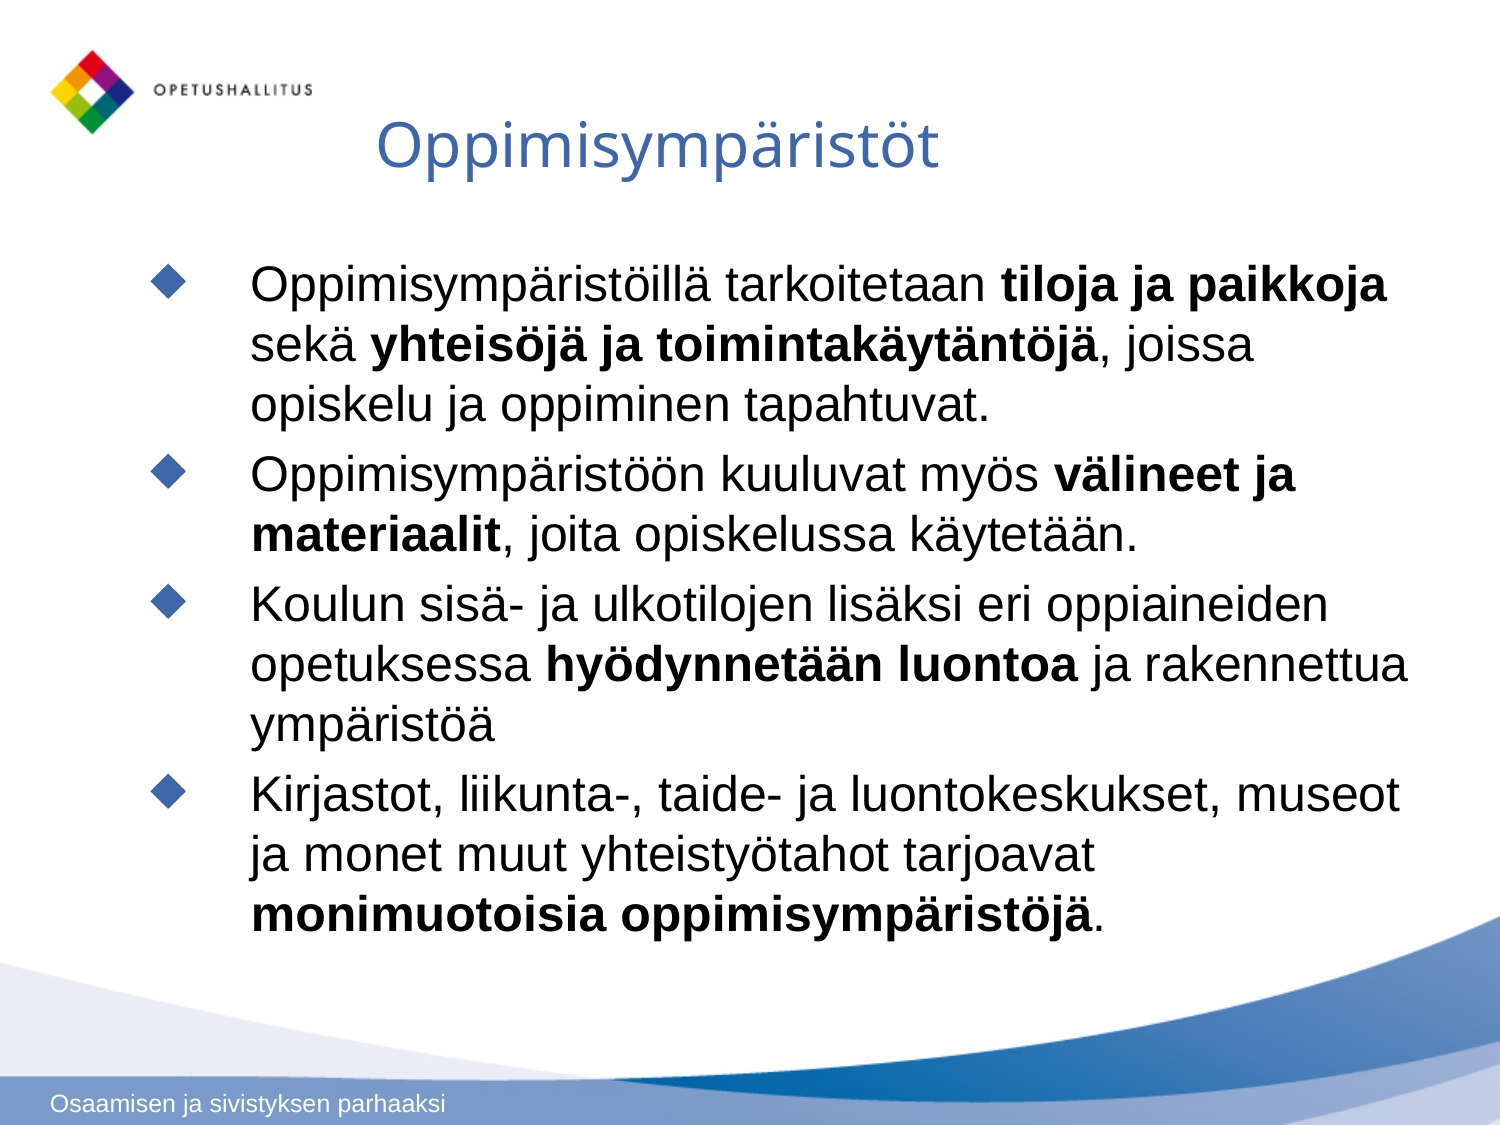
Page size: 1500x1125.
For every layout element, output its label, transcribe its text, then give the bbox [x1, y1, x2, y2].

title Oppimisympäristöt [360, 54, 1500, 231]
list Oppimisympäristöillä tarkoitetaan tiloja ja paikkoja sekä yhteisöjä ja toimintakäytäntöjä, joissa opiskelu ja oppiminen tapahtuvat. Oppimisympäristöön kuuluvat myös välineet ja materiaalit, joita opiskelussa käytetään. Koulun sisä- ja ulkotilojen lisäksi eri oppiaineiden opetuksessa hyödynnetään luontoa ja rakennettua ympäristöä Kirjastot, liikunta-, taide- ja luontokeskukset, museot ja monet muut yhteistyötahot tarjoavat monimuotoisia oppimisympäristöjä. [135, 243, 1425, 919]
picture [0, 0, 1500, 1125]
